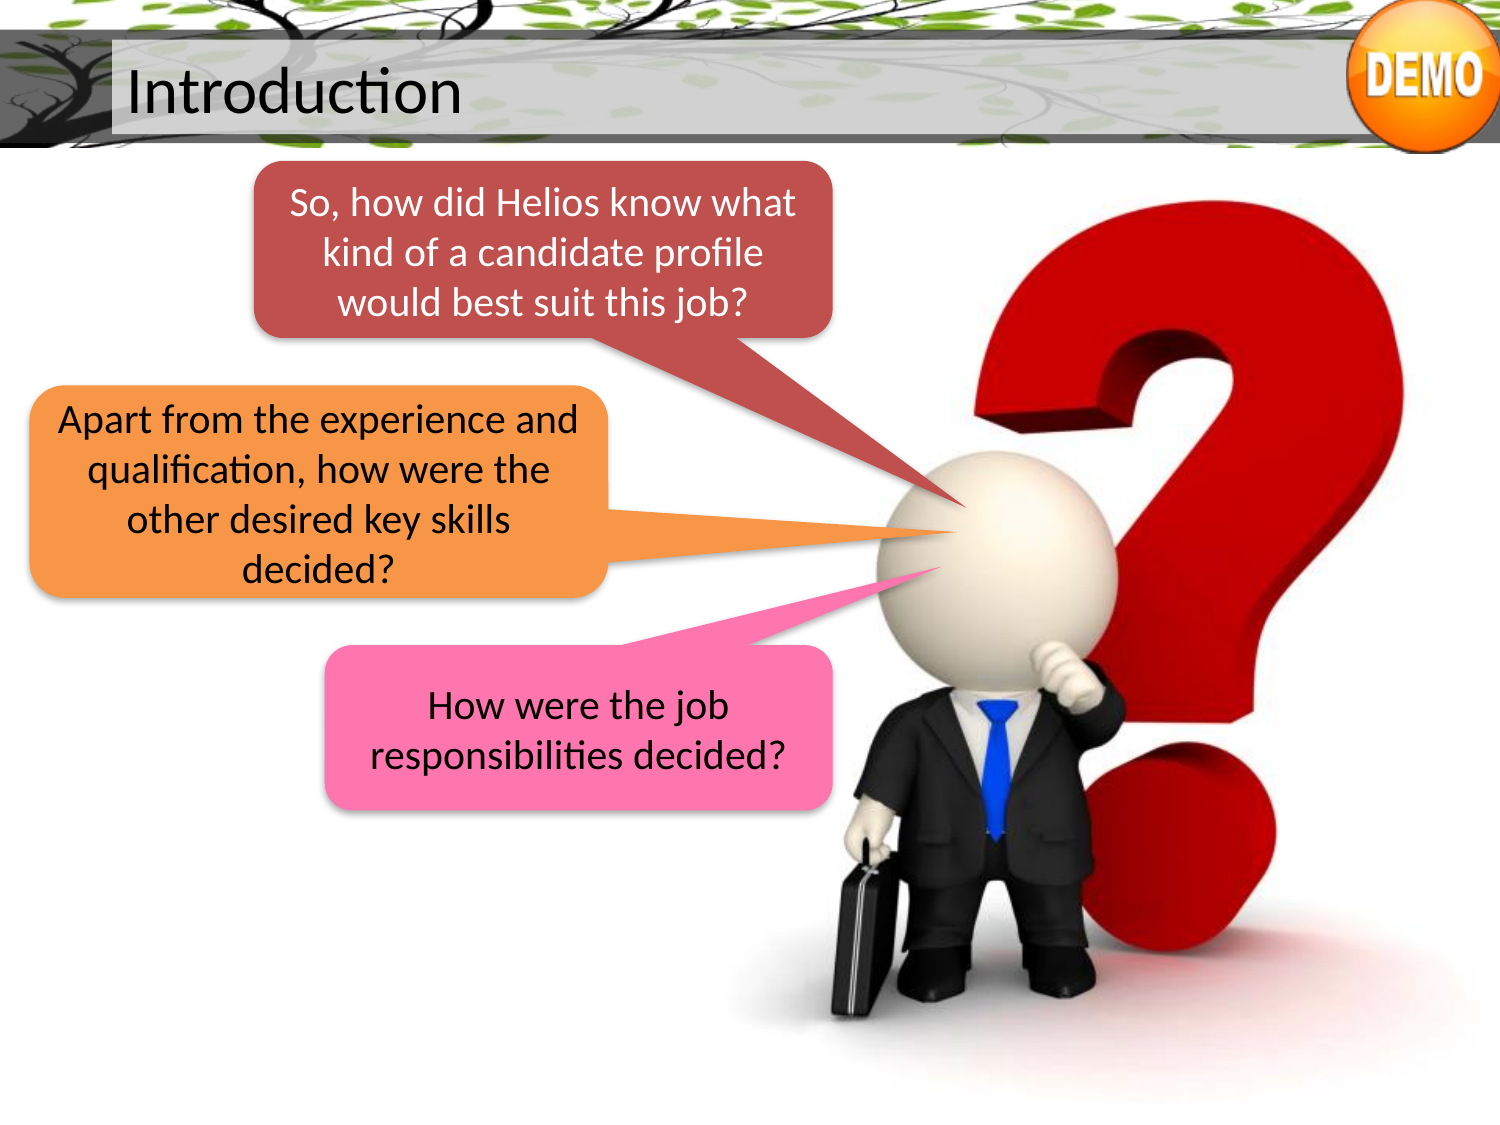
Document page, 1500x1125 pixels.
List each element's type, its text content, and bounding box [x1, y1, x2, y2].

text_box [0, 0, 1341, 148]
text_box Apart from the experience and qualification, how were the other desired key skills decided? [27, 383, 697, 600]
text_box So, how did Helios know what kind of a candidate profile would best suit this job? [251, 159, 697, 389]
text_box How were the job responsibilities decided? [322, 624, 697, 813]
picture [702, 0, 1500, 1125]
